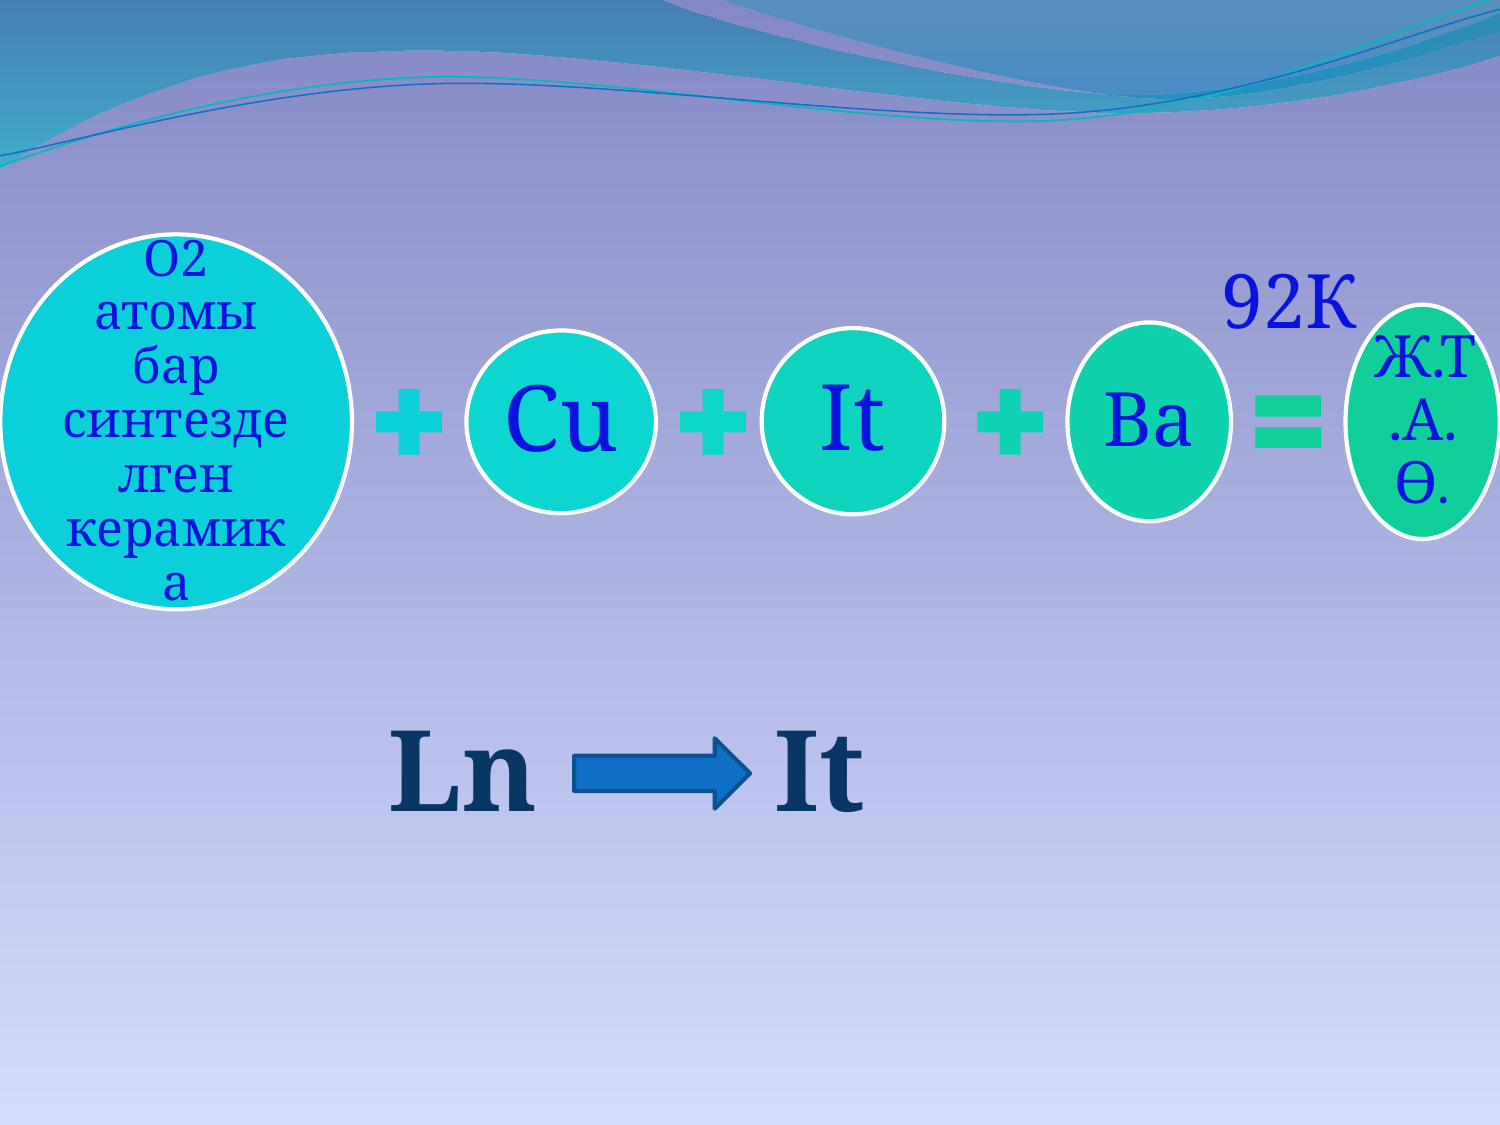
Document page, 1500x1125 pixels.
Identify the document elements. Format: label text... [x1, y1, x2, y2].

text_box [572, 736, 753, 811]
text_box It [759, 704, 880, 842]
text_box Ln [328, 704, 598, 842]
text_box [0, 152, 1500, 692]
